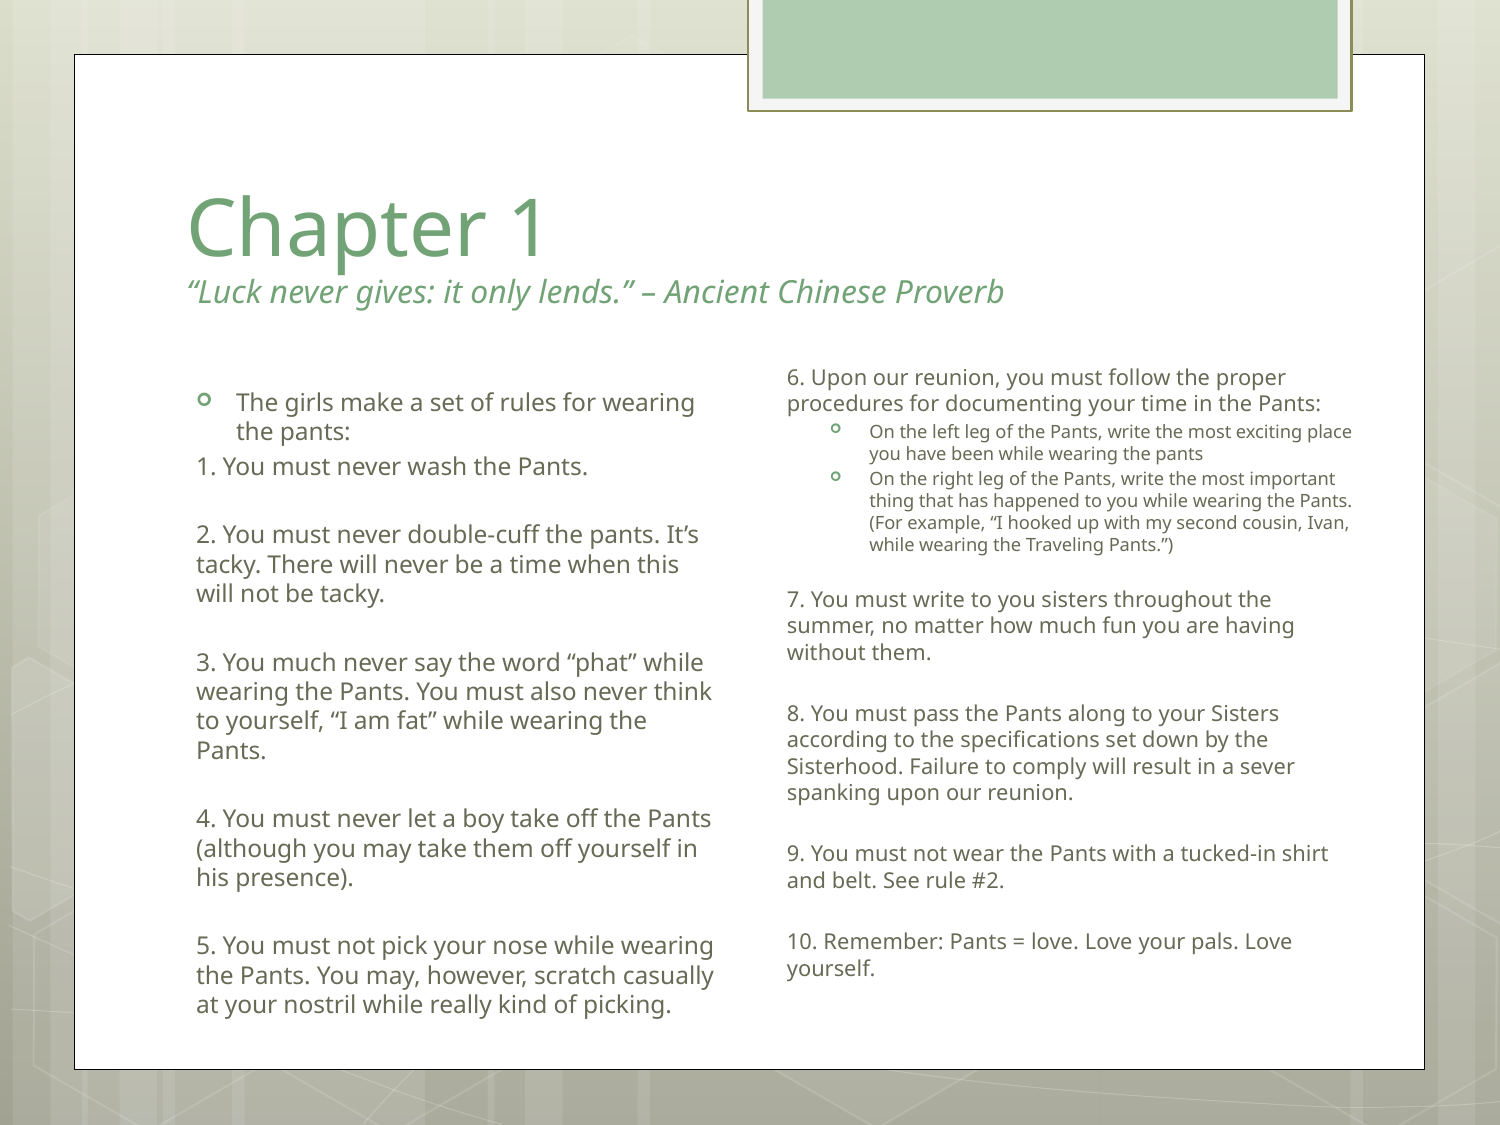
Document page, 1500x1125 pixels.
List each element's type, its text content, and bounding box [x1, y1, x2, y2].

list The girls make a set of rules for wearing the pants: 1. You must never wash the Pants. 2. You must never double-cuff the pants. It’s tacky. There will never be a time when this will not be tacky. 3. You much never say the word “phat” while wearing the Pants. You must also never think to yourself, “I am fat” while wearing the Pants. 4. You must never let a boy take off the Pants (although you may take them off yourself in his presence). 5. You must not pick your nose while wearing the Pants. You may, however, scratch casually at your nostril while really kind of picking. [171, 379, 732, 1039]
title Chapter 1 “Luck never gives: it only lends.” – Ancient Chinese Proverb [171, 168, 1324, 357]
list 6. Upon our reunion, you must follow the proper procedures for documenting your time in the Pants: On the left leg of the Pants, write the most exciting place you have been while wearing the pants On the right leg of the Pants, write the most important thing that has happened to you while wearing the Pants. (For example, “I hooked up with my second cousin, Ivan, while wearing the Traveling Pants.”) 7. You must write to you sisters throughout the summer, no matter how much fun you are having without them. 8. You must pass the Pants along to your Sisters according to the specifications set down by the Sisterhood. Failure to comply will result in a sever spanking upon our reunion. 9. You must not wear the Pants with a tucked-in shirt and belt. See rule #2. 10. Remember: Pants = love. Love your pals. Love yourself. [761, 356, 1369, 1019]
